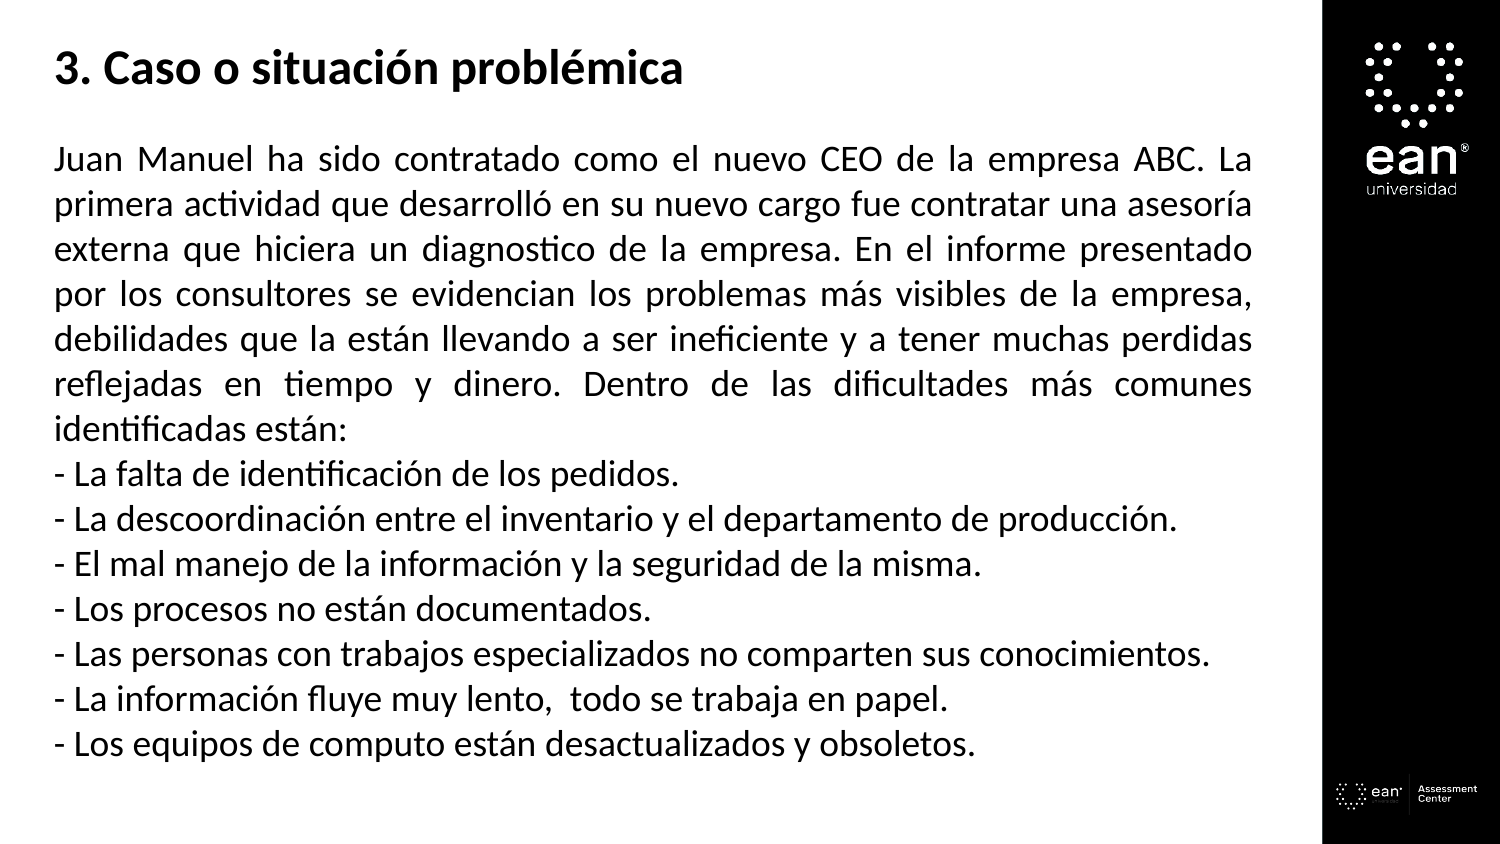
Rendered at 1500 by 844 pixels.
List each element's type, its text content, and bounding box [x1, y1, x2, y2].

picture [0, 0, 1500, 844]
text_box Juan Manuel ha sido contratado como el nuevo CEO de la empresa ABC. La primera actividad que desarrolló en su nuevo cargo fue contratar una asesoría externa que hiciera un diagnostico de la empresa. En el informe presentado por los consultores se evidencian los problemas más visibles de la empresa, debilidades que la están llevando a ser ineficiente y a tener muchas perdidas reflejadas en tiempo y dinero. Dentro de las dificultades más comunes identificadas están: - La falta de identificación de los pedidos. - La descoordinación entre el inventario y el departamento de producción. - El mal manejo de la información y la seguridad de la misma. - Los procesos no están documentados. - Las personas con trabajos especializados no comparten sus conocimientos. - La información fluye muy lento, todo se trabaja en papel. - Los equipos de computo están desactualizados y obsoletos. [39, 126, 1269, 772]
text_box 3. Caso o situación problémica [39, 27, 797, 102]
